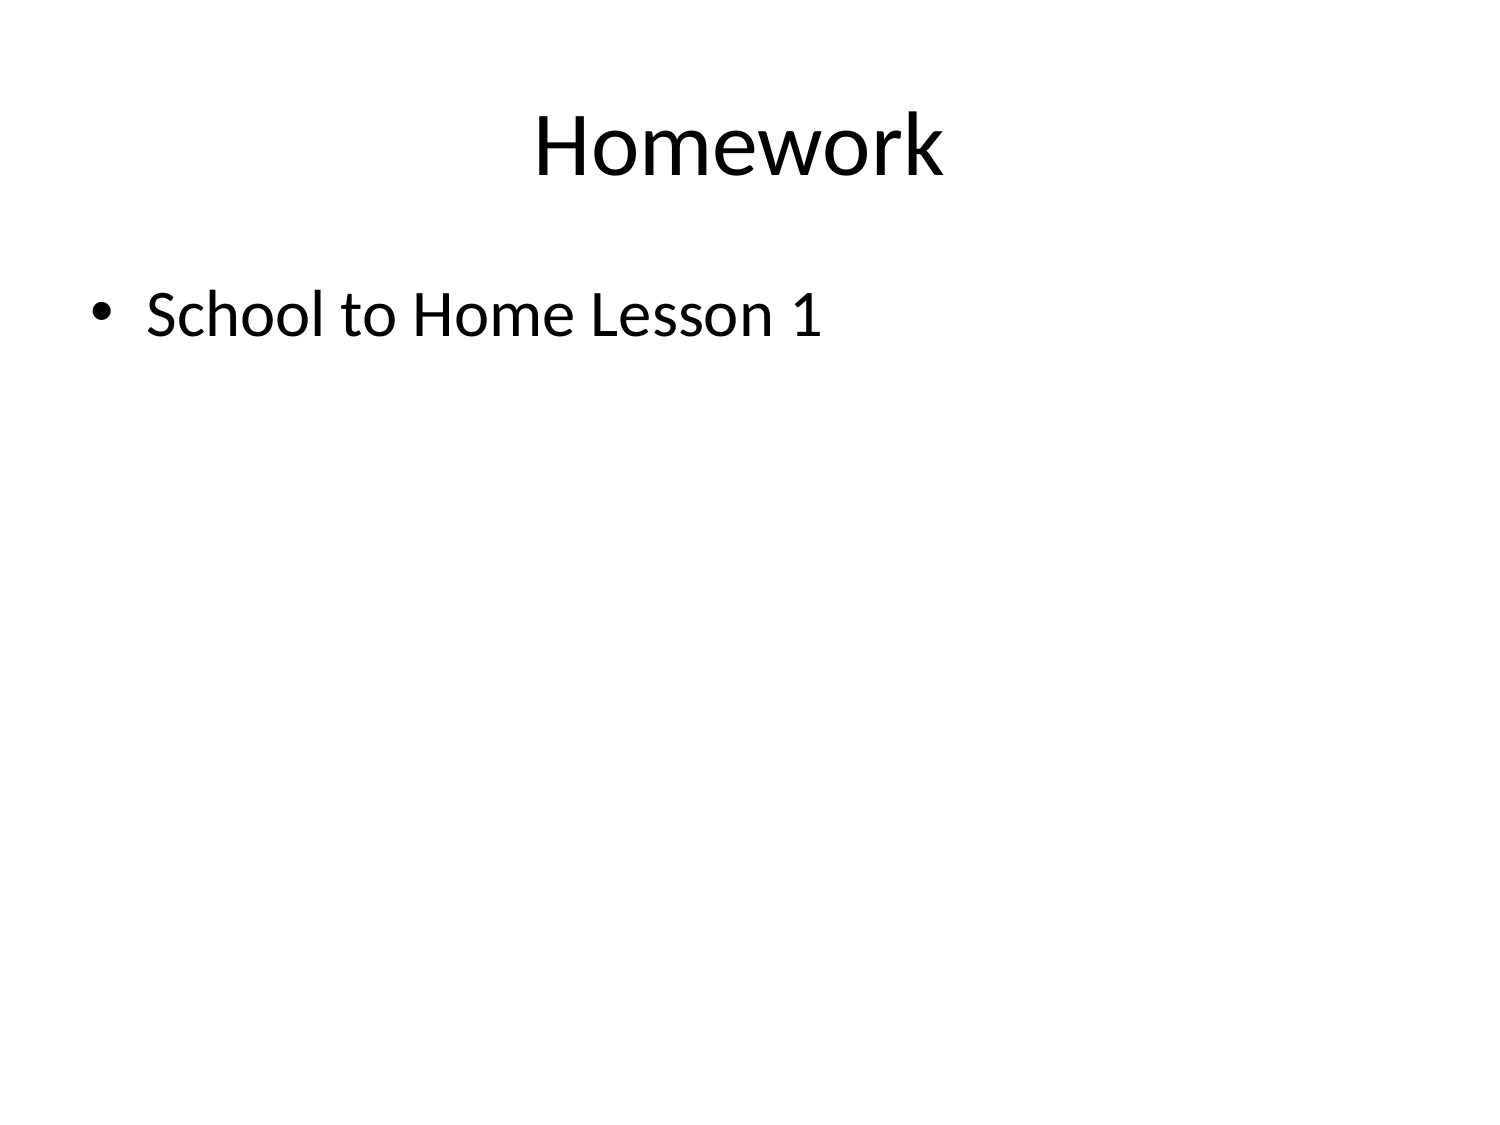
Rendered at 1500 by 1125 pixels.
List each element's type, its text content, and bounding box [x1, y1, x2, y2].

title Homework [75, 45, 1425, 233]
list School to Home Lesson 1 [75, 262, 1425, 1005]
